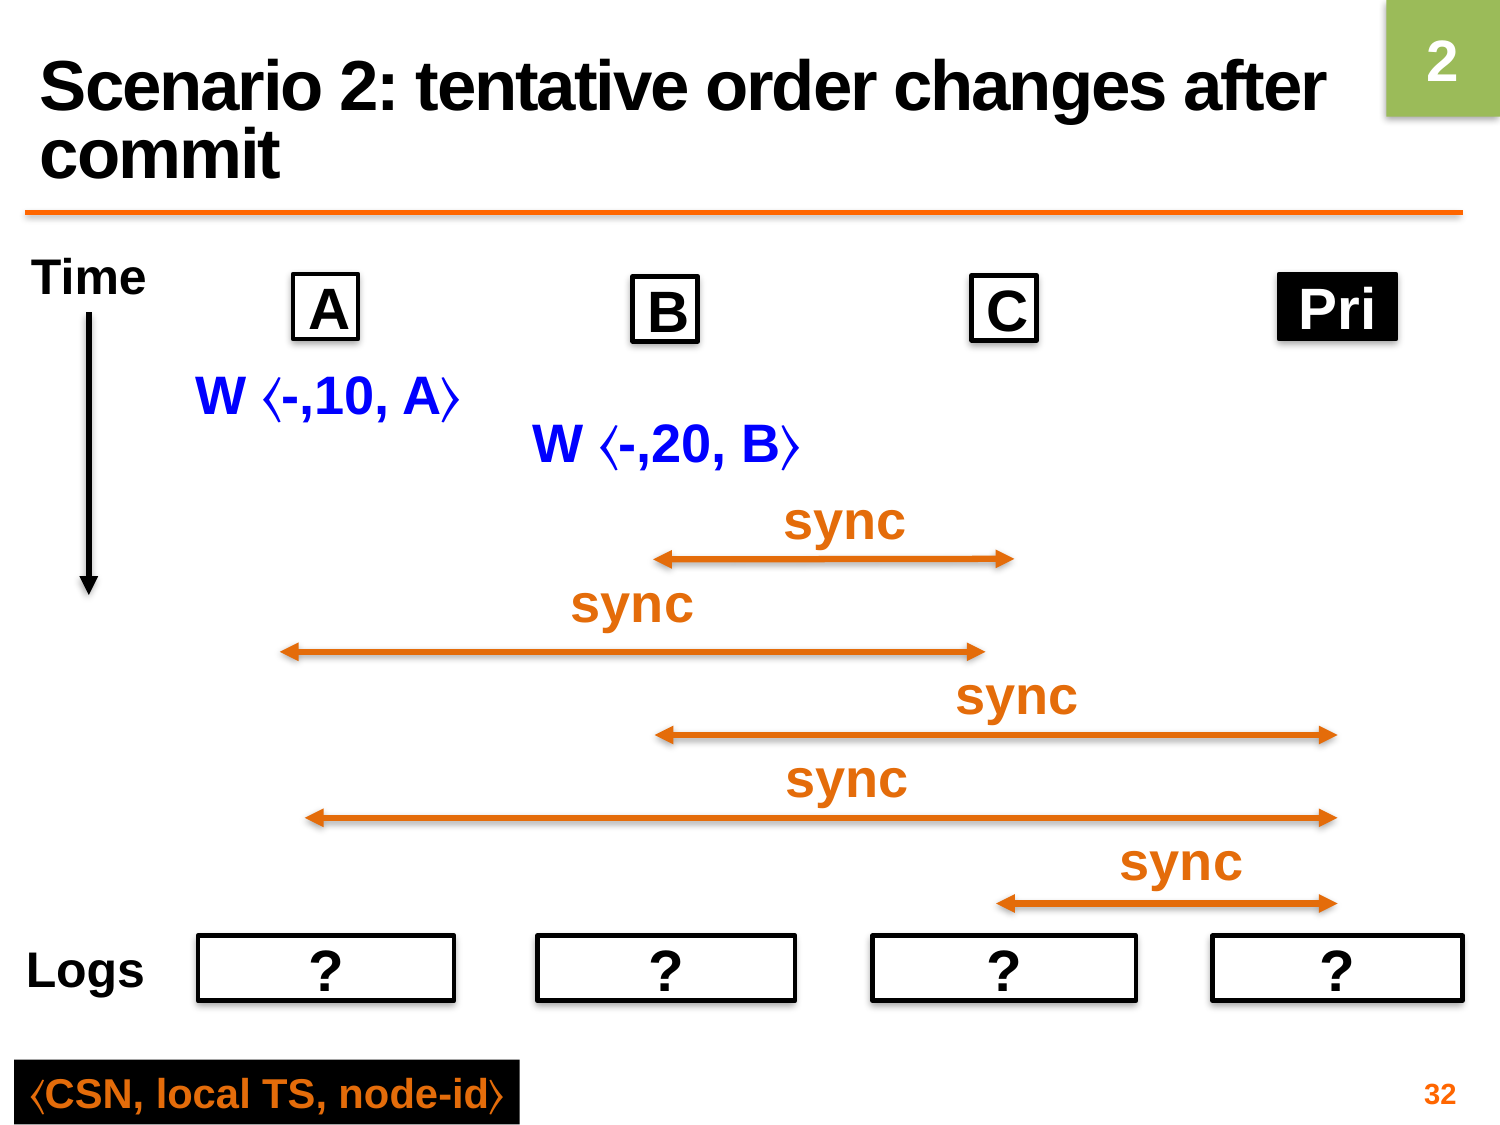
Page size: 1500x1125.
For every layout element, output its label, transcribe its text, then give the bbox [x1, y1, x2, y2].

text_box Pri [1278, 273, 1397, 340]
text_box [304, 736, 1338, 819]
text_box ? [872, 935, 1137, 1001]
text_box ? [197, 935, 455, 1001]
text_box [279, 560, 986, 653]
text_box W 〈-,10, A〉 [180, 353, 478, 434]
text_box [995, 819, 1338, 904]
text_box ? [537, 935, 796, 1001]
text_box B [632, 275, 698, 342]
text_box W 〈-,20, B〉 [517, 401, 817, 481]
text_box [652, 477, 1015, 560]
text_box Time [15, 237, 162, 313]
text_box 〈CSN, local TS, node-id〉 [14, 1059, 520, 1125]
text_box C [971, 275, 1037, 341]
text_box 2 [1386, 0, 1500, 117]
text_box ? [1212, 935, 1463, 1001]
text_box Logs [10, 930, 160, 1006]
title Scenario 2: tentative order changes after commit [24, 24, 1463, 201]
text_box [654, 653, 1338, 736]
text_box A [292, 273, 359, 340]
slide_number 32 [1112, 1074, 1463, 1110]
